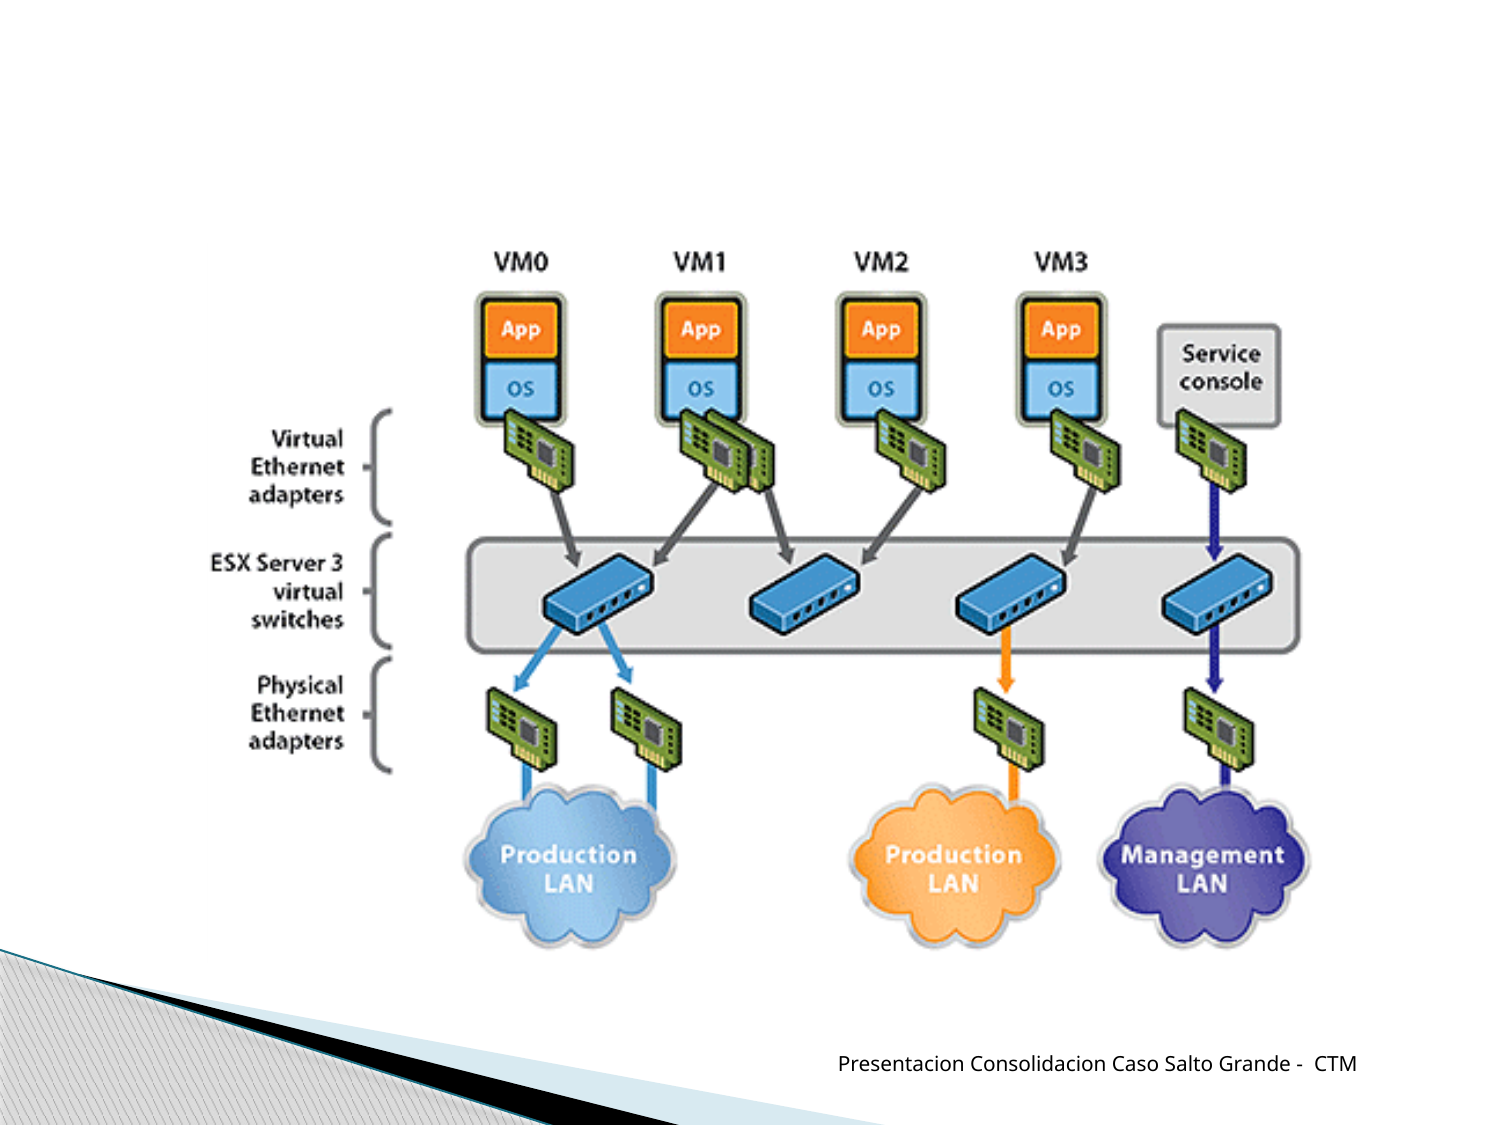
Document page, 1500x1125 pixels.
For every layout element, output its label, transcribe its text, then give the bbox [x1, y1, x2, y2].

footer Presentacion Consolidacion Caso Salto Grande - CTM [750, 1023, 1373, 1084]
picture [206, 243, 1318, 964]
